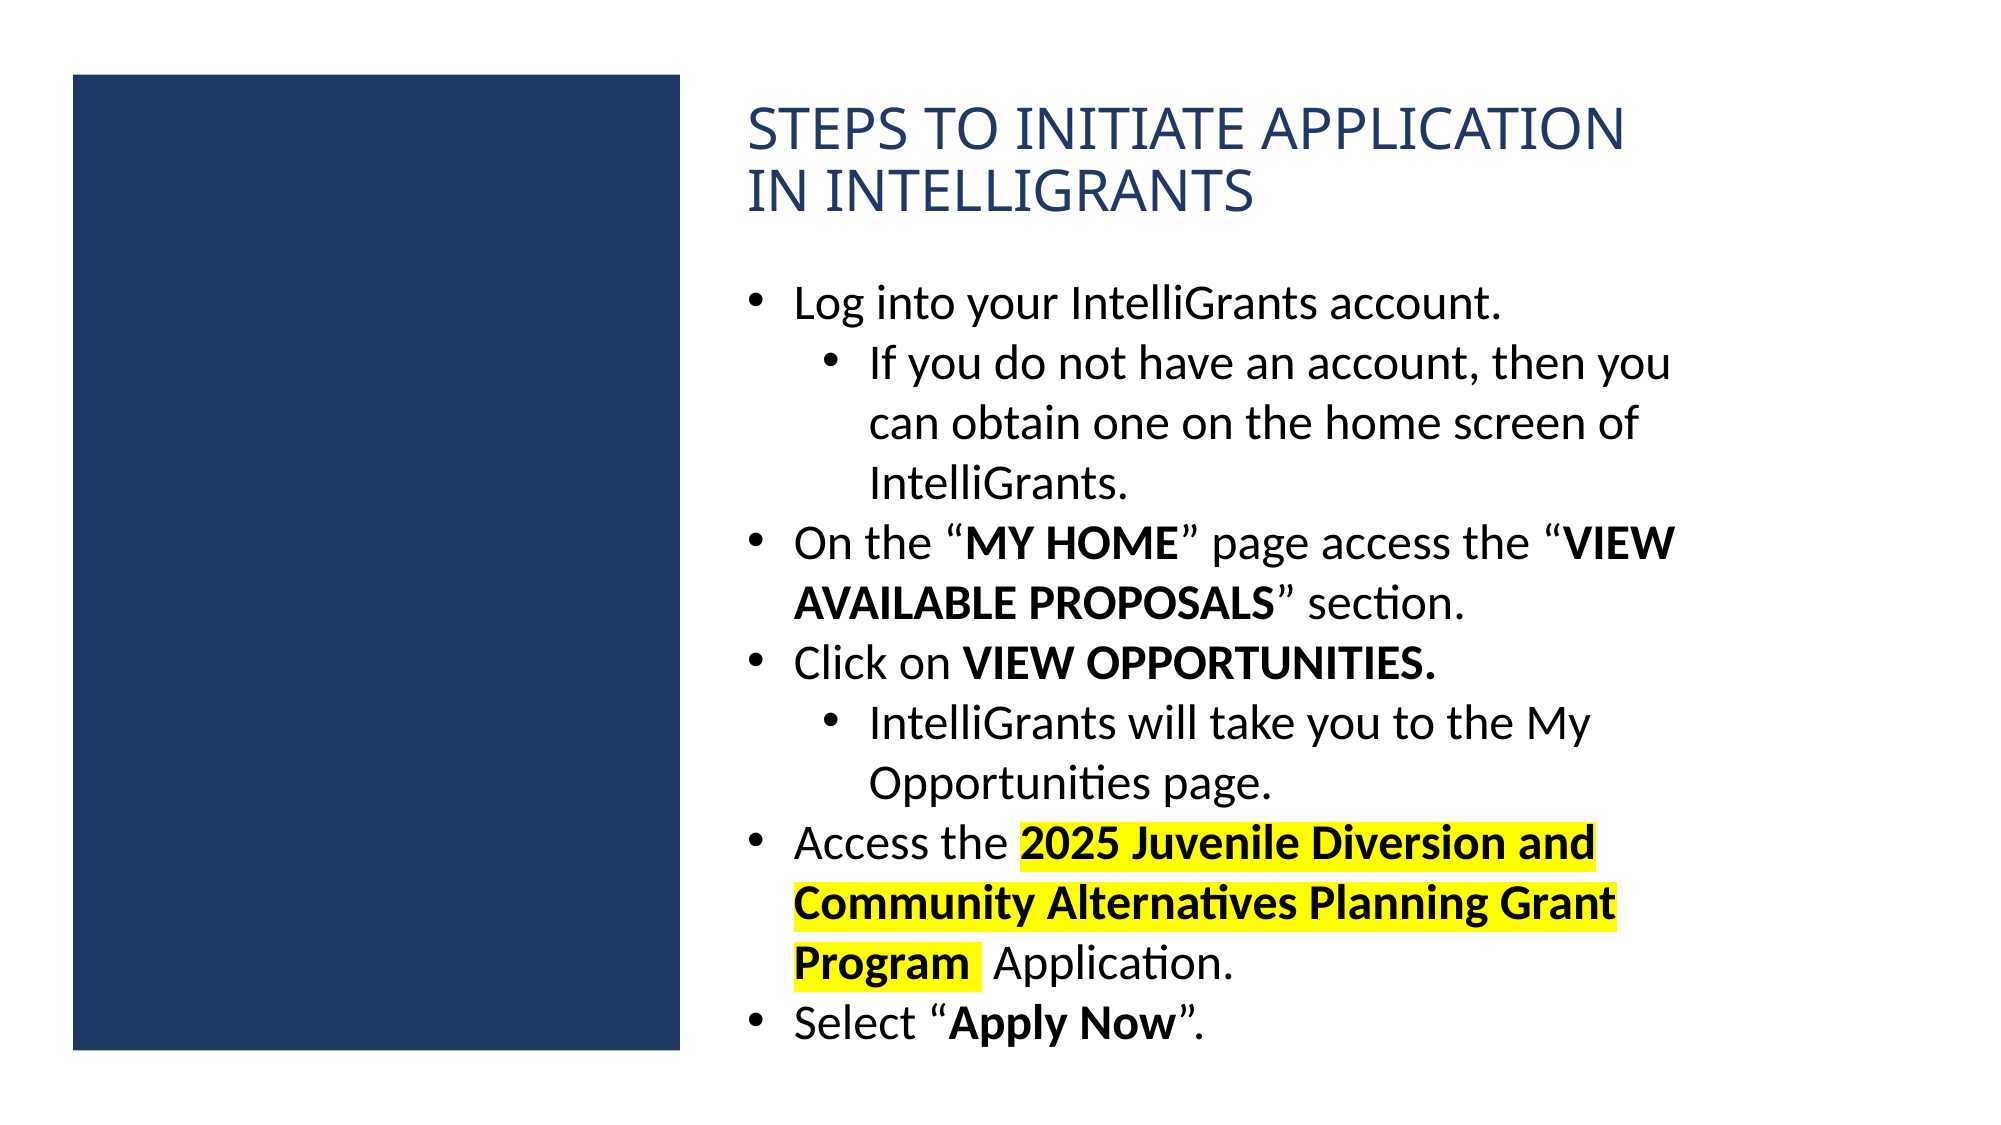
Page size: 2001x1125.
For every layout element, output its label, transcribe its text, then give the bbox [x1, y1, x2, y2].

text_box [72, 1035, 681, 1051]
text_box [72, 74, 681, 1035]
text_box STEPS TO INITIATE APPLICATION IN INTELLIGRANTS [732, 89, 1644, 232]
text_box Log into your IntelliGrants account. If you do not have an account, then you can obtain one on the home screen of IntelliGrants. On the “MY HOME” page access the “VIEW AVAILABLE PROPOSALS” section. Click on VIEW OPPORTUNITIES. IntelliGrants will take you to the My Opportunities page. Access the 2025 Juvenile Diversion and Community Alternatives Planning Grant Program Application. Select “Apply Now”. [732, 262, 1733, 1057]
